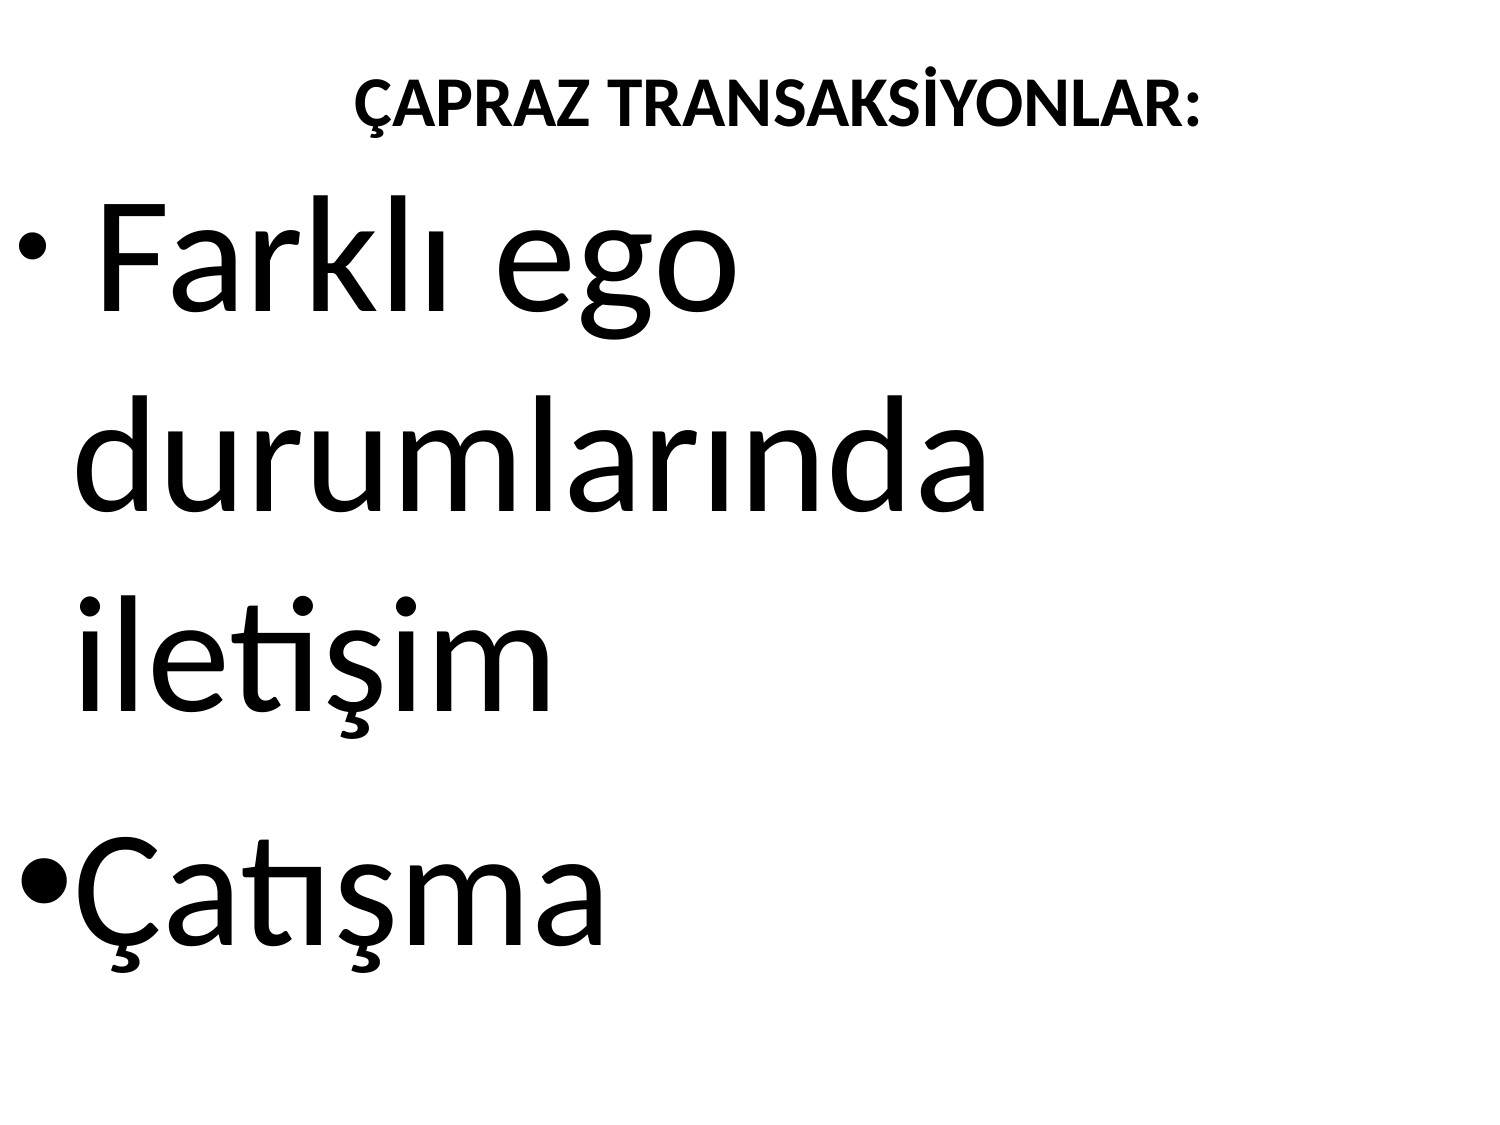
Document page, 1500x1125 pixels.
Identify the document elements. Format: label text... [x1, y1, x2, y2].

title ÇAPRAZ TRANSAKSİYONLAR: [75, 46, 1500, 137]
list Farklı ego durumlarında iletişim Çatışma [0, 137, 1500, 1125]
